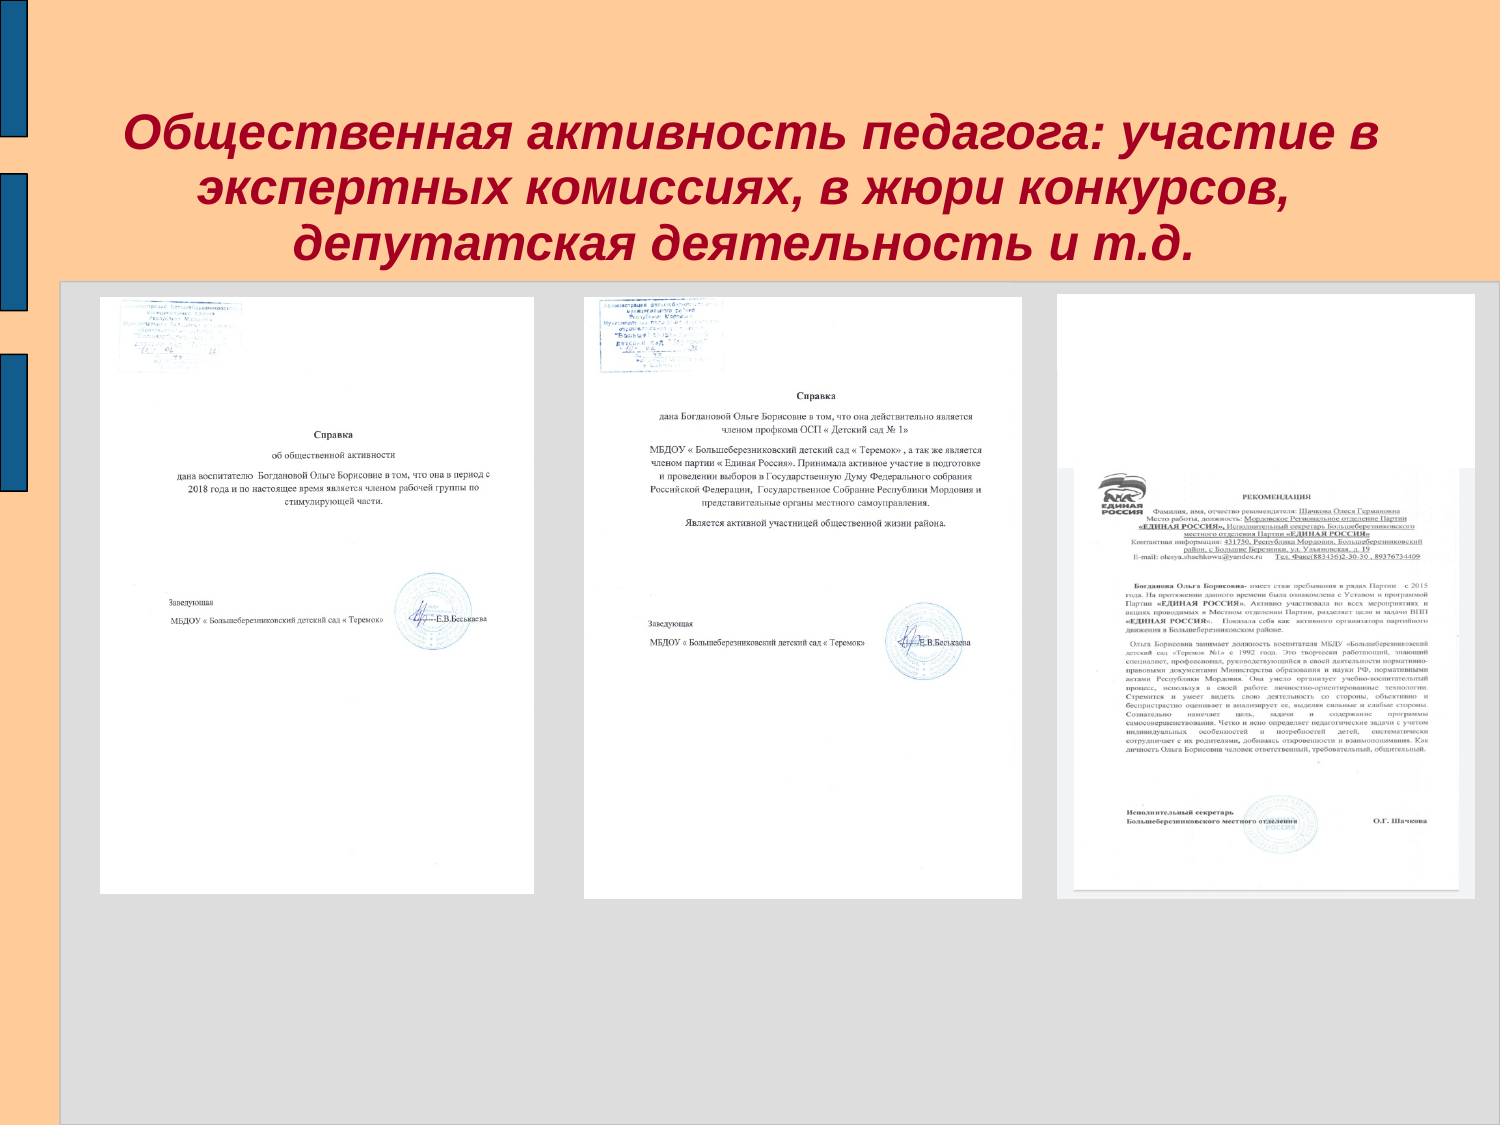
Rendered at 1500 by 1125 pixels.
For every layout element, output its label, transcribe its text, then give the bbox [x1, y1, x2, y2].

picture [1056, 293, 1475, 899]
picture [100, 297, 534, 894]
picture [584, 297, 1022, 899]
title Общественная активность педагога: участие в экспертных комиссиях, в жюри конкурсов, депутатская деятельность и т.д. [105, 34, 1384, 342]
